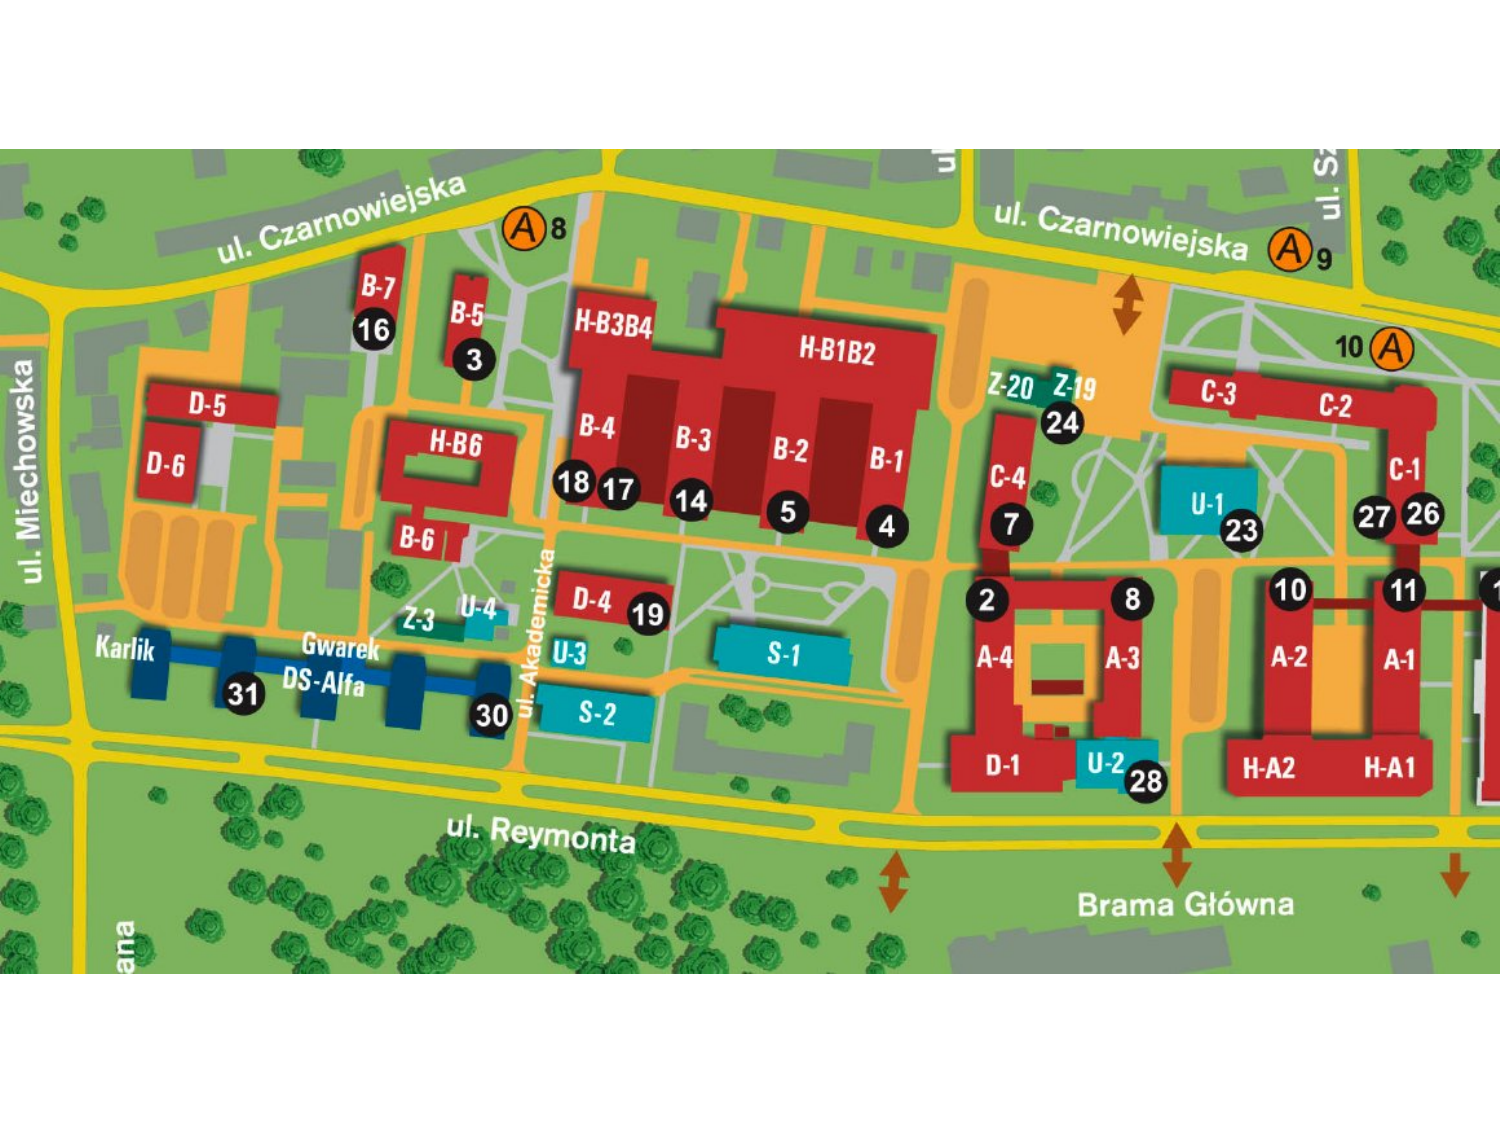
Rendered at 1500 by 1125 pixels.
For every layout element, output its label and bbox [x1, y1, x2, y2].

picture [0, 66, 1500, 974]
